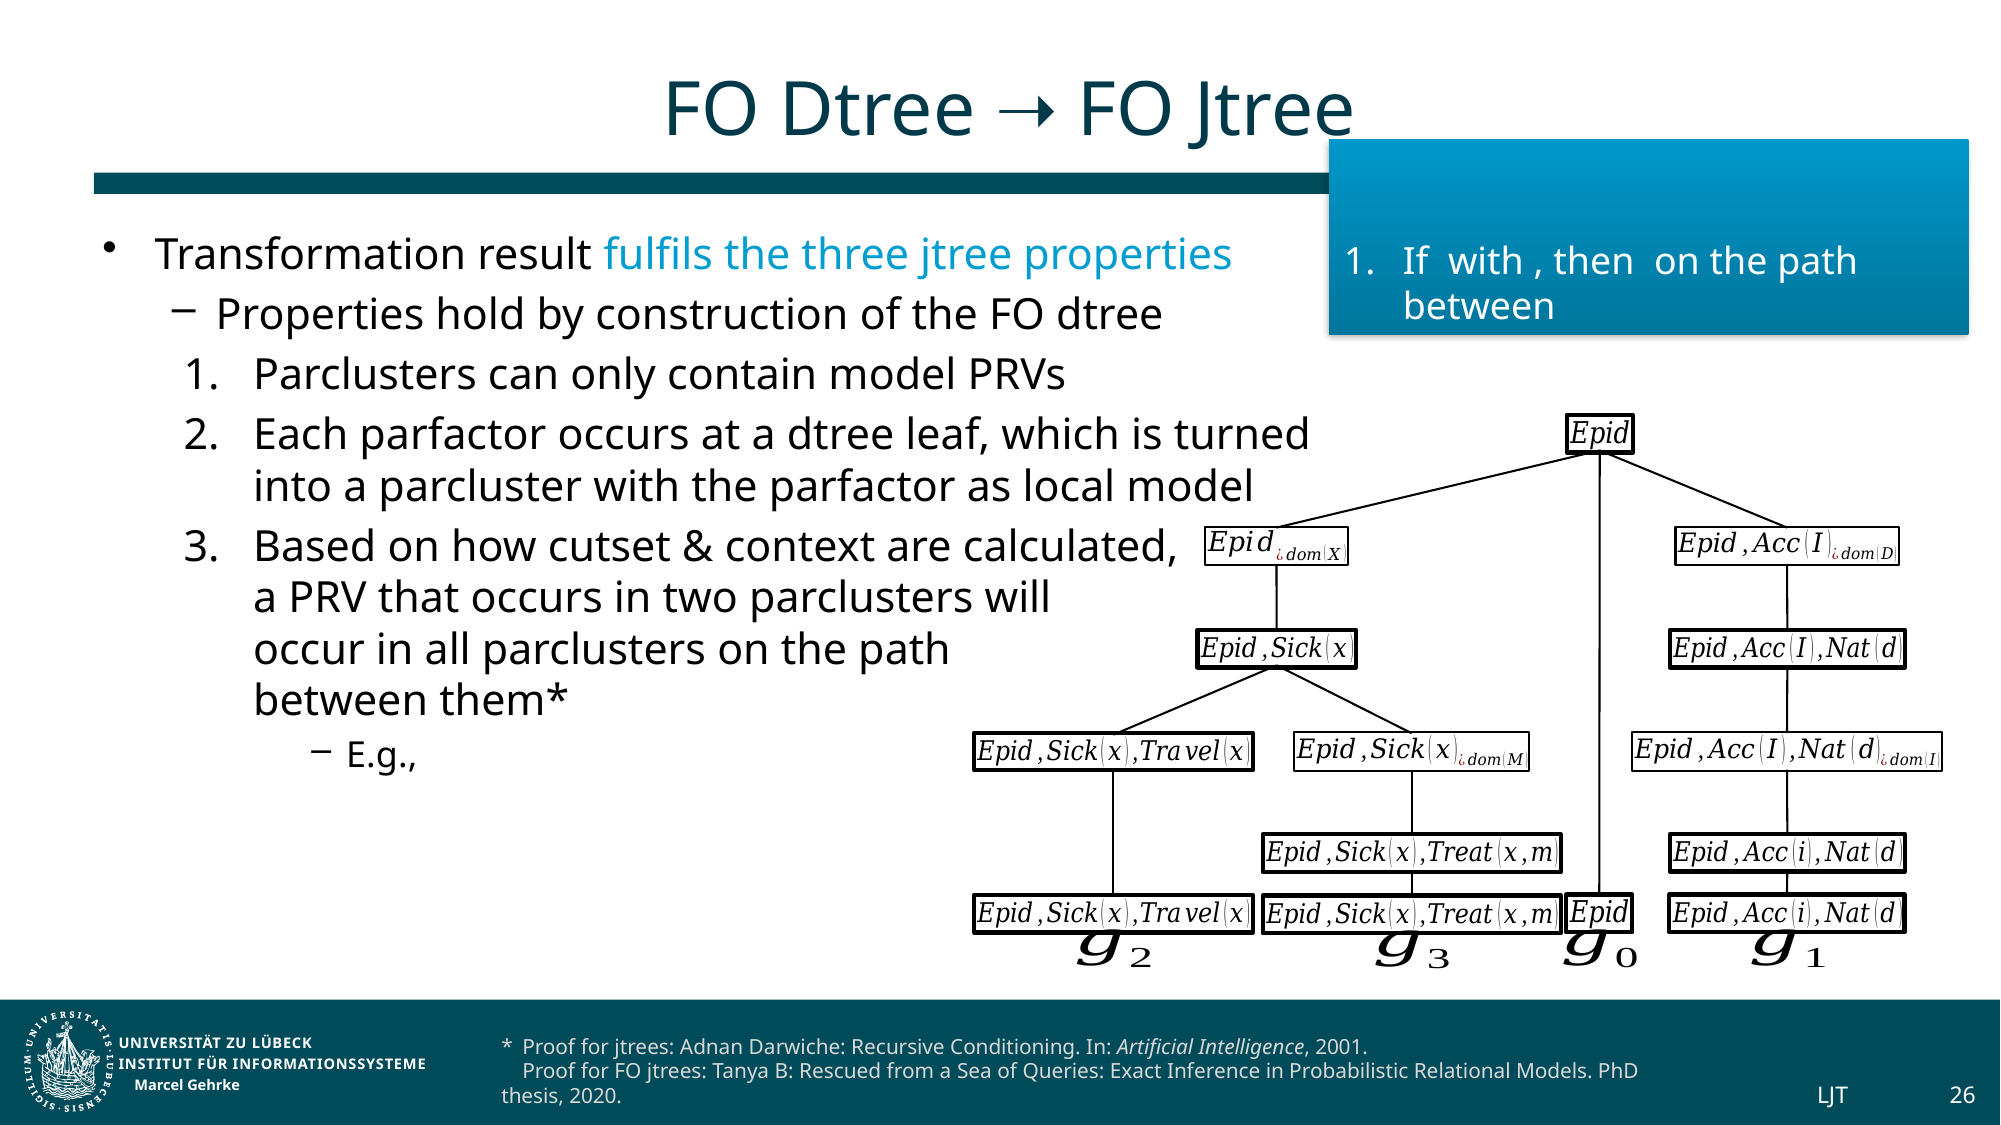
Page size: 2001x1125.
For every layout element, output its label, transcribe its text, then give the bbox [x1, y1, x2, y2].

footer Marcel Gehrke [0, 1068, 504, 1101]
title FO Dtree ➝ FO Jtree [99, 52, 1919, 161]
text_box * Proof for jtrees: Adnan Darwiche: Recursive Conditioning. In: Artificial Intelligence, 2001. Proof for FO jtrees: Tanya B: Rescued from a Sea of Queries: Exact Inference in Probabilistic Relational Models. PhD thesis, 2020. [486, 1025, 1709, 1116]
slide_number LJT [1992, 1073, 2000, 1106]
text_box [975, 416, 1942, 975]
slide_number 26 [1524, 1073, 1992, 1106]
